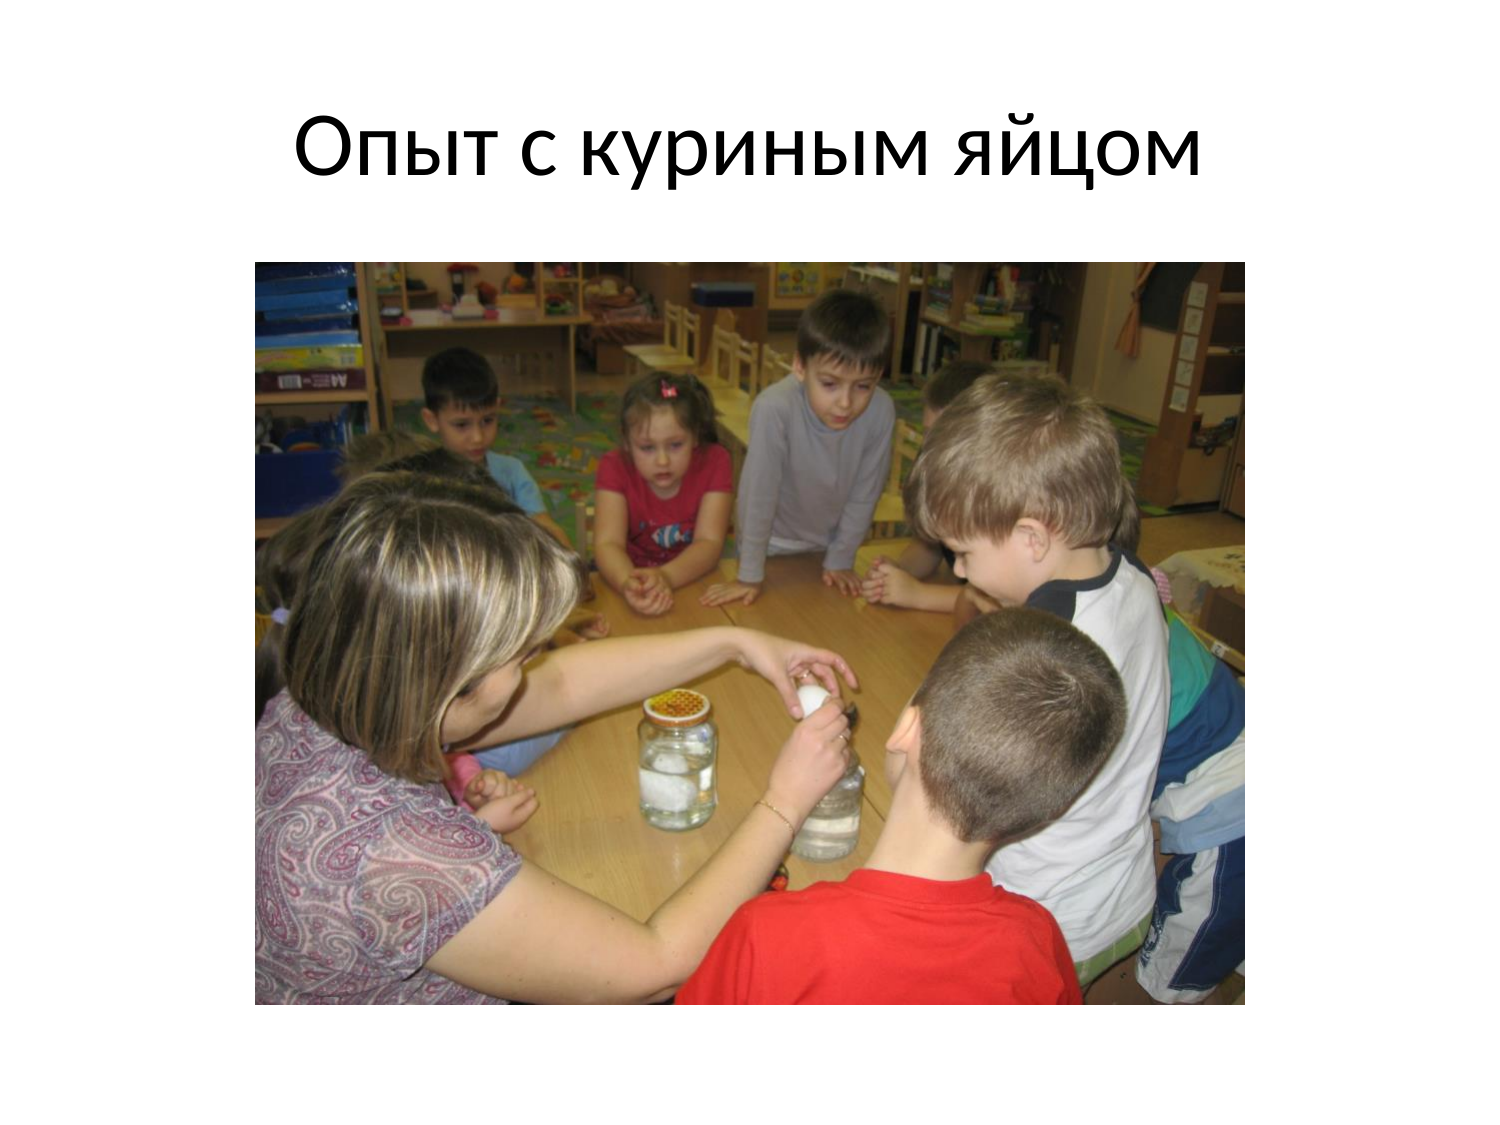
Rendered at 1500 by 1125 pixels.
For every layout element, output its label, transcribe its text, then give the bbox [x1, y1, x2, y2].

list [254, 262, 1246, 1006]
title Опыт с куриным яйцом [75, 45, 1425, 233]
